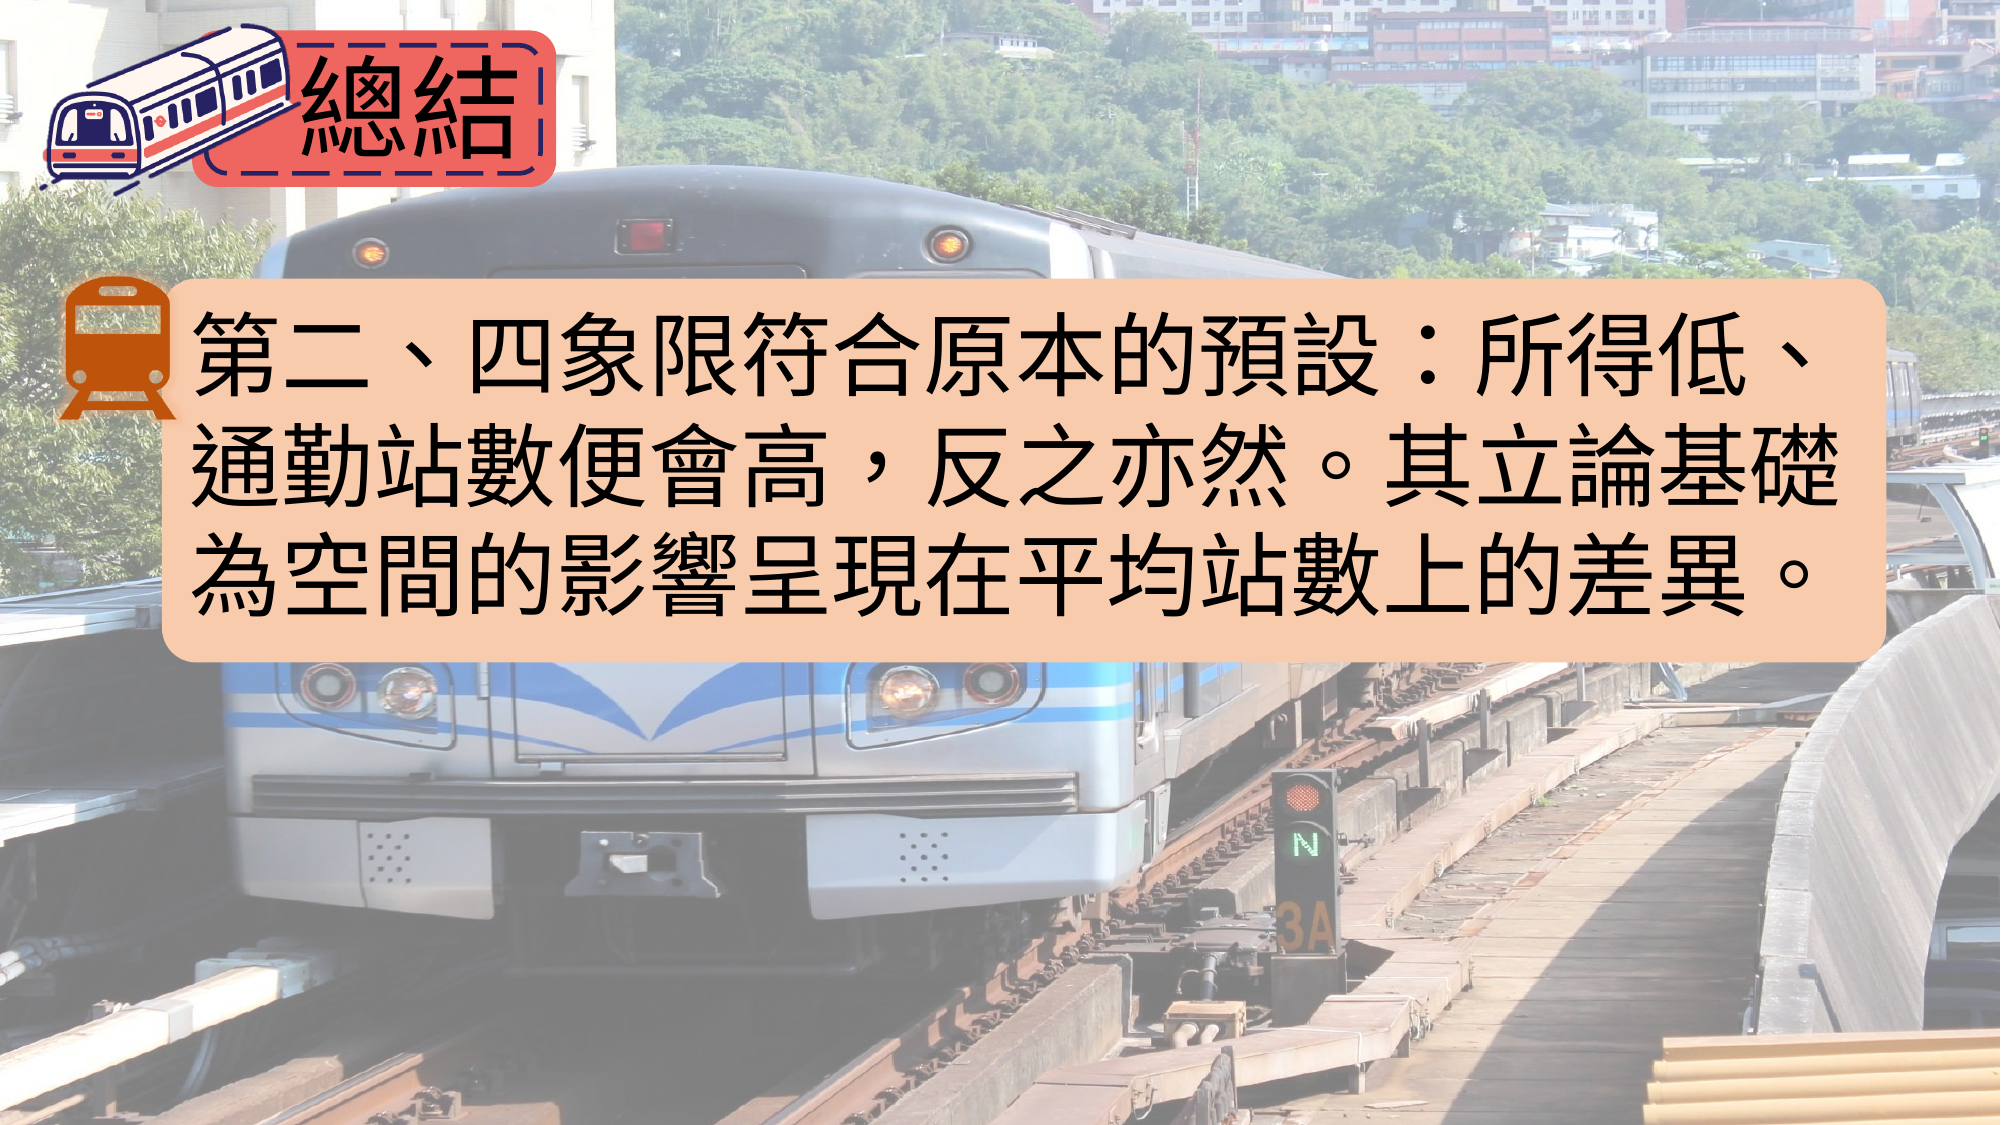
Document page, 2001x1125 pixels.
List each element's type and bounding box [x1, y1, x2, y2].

text_box [0, 240, 1887, 663]
text_box [30, 18, 557, 200]
